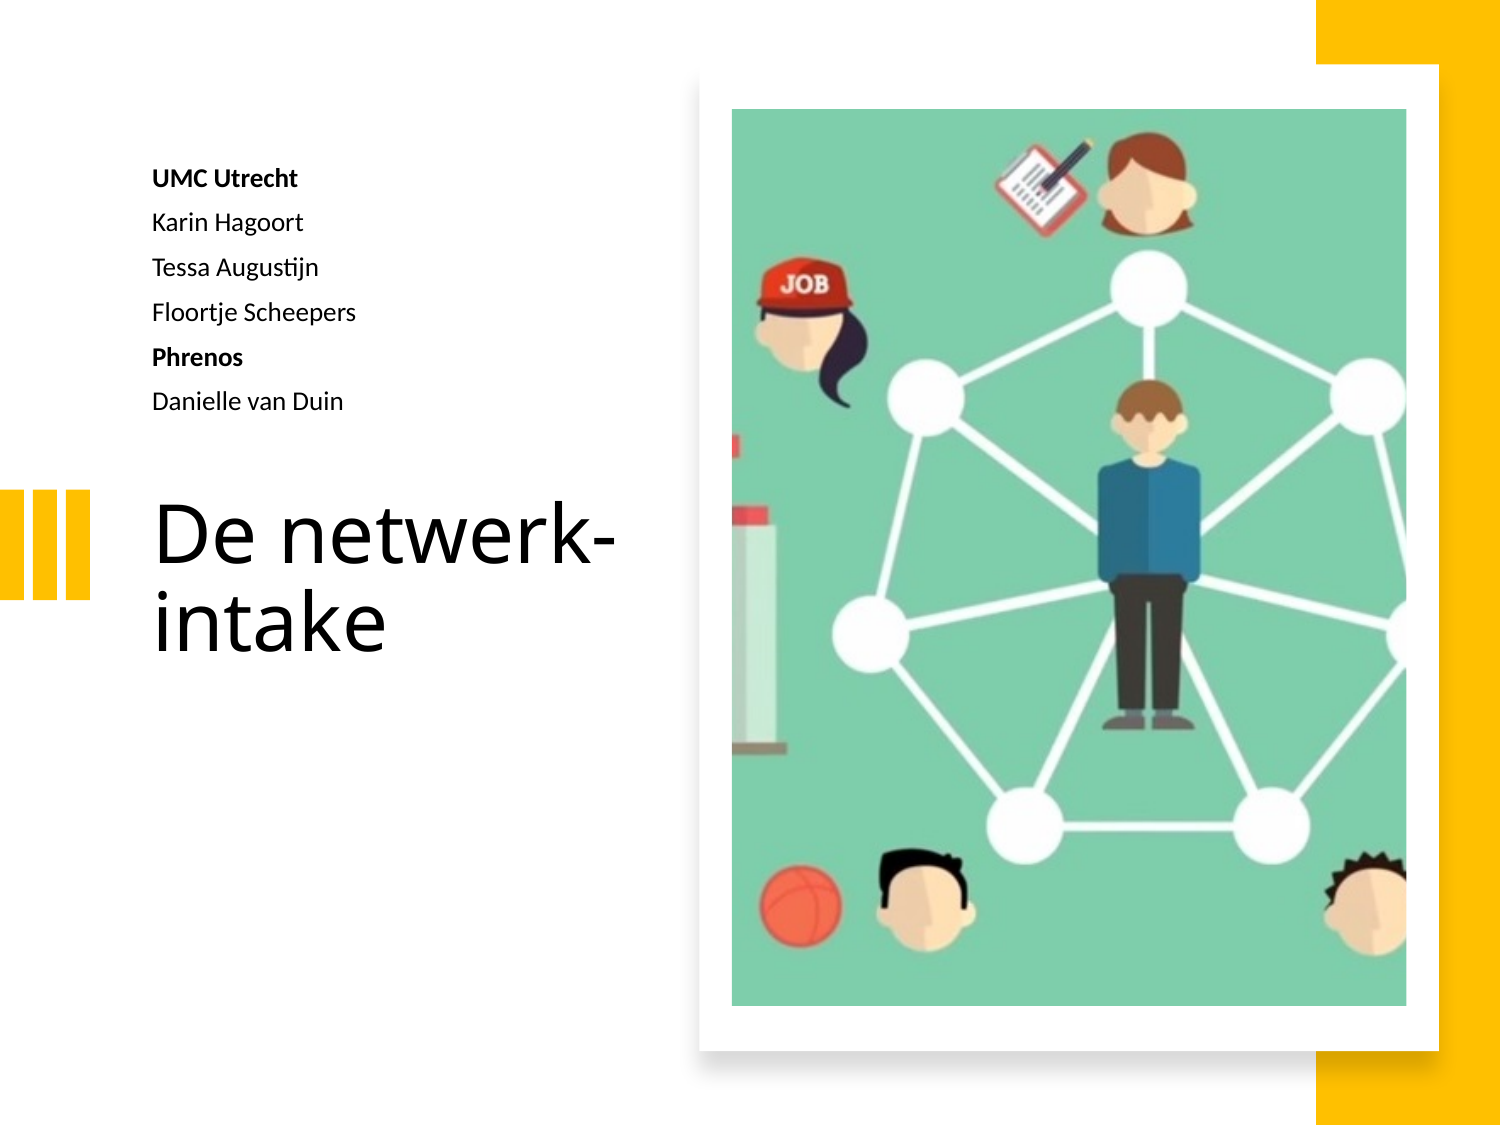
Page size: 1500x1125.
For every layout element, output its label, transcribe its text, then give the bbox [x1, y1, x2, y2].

text_box [1315, 0, 1500, 1125]
picture [731, 109, 1407, 1006]
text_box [0, 489, 90, 601]
subtitle UMC Utrecht Karin Hagoort Tessa Augustijn Floortje Scheepers Phrenos Danielle van Duin [137, 156, 634, 437]
text_box [0, 0, 1315, 1125]
text_box [698, 63, 1440, 1052]
title De netwerk-intake [137, 485, 634, 878]
